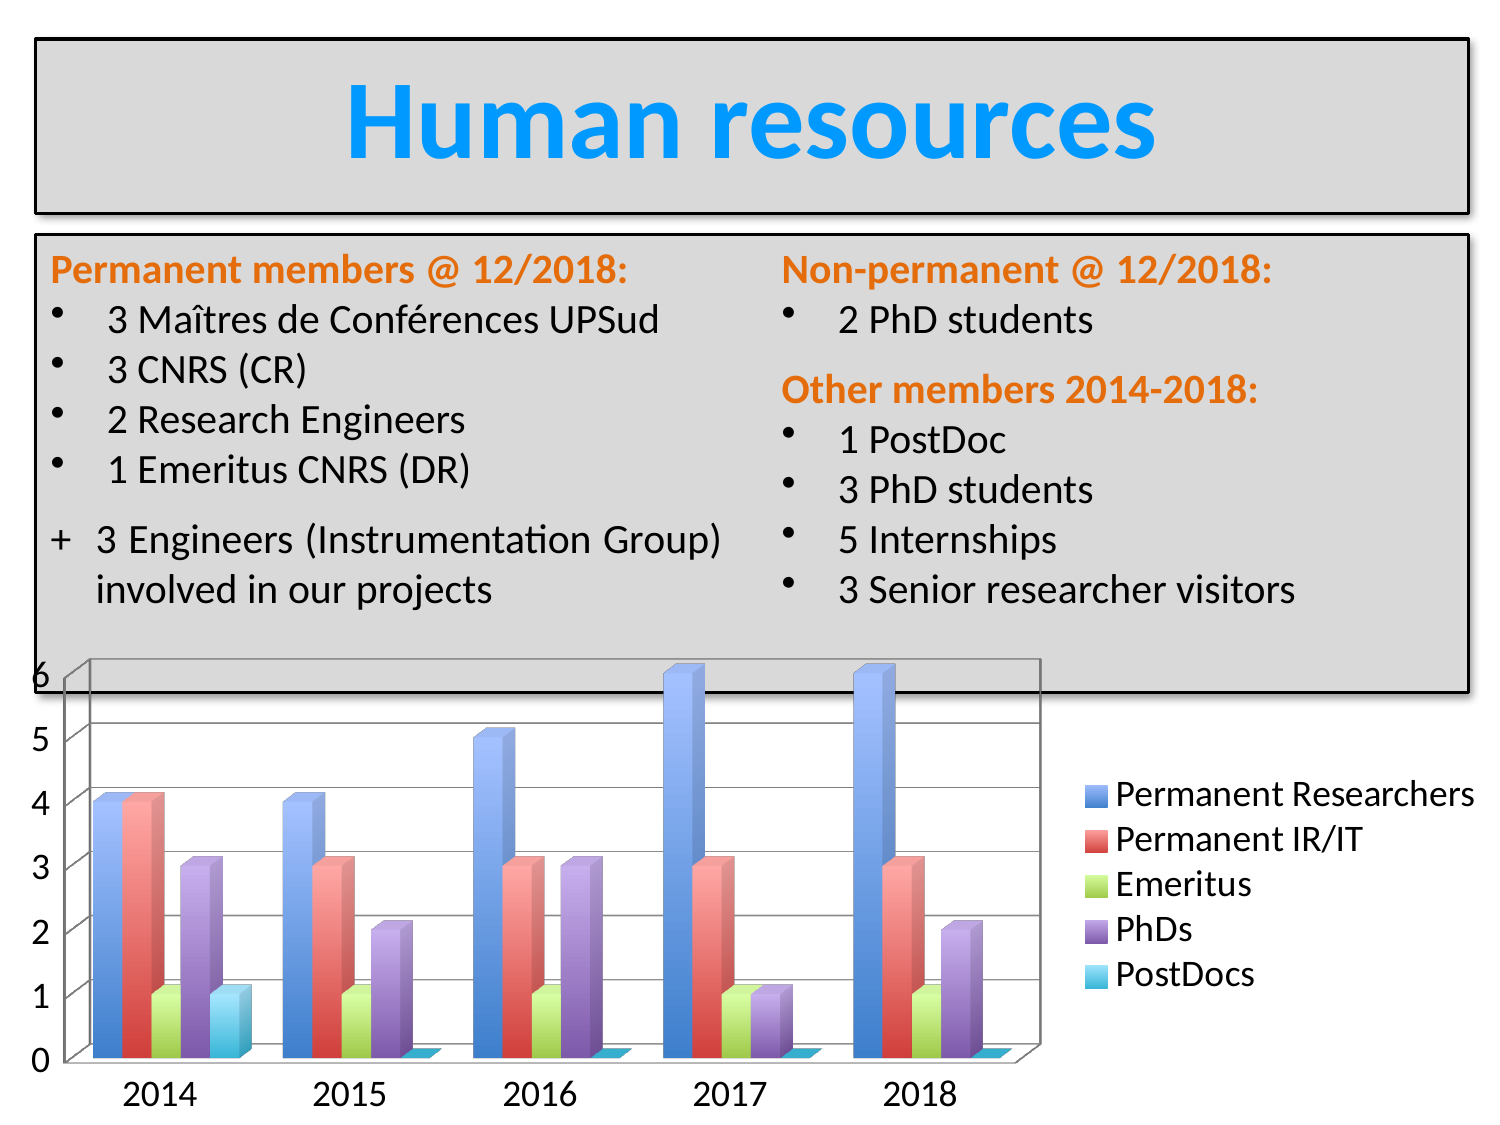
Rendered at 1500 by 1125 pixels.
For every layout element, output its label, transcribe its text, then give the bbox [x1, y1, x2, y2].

text_box Permanent members @ 12/2018: 3 Maîtres de Conférences UPSud 3 CNRS (CR) 2 Research Engineers 1 Emeritus CNRS (DR) + 3 Engineers (Instrumentation Group) involved in our projects Non-permanent @ 12/2018: 2 PhD students Other members 2014-2018: 1 PostDoc 3 PhD students 5 Internships 3 Senior researcher visitors [35, 234, 1469, 647]
text_box Human resources [35, 38, 1469, 214]
chart [0, 648, 1500, 1125]
